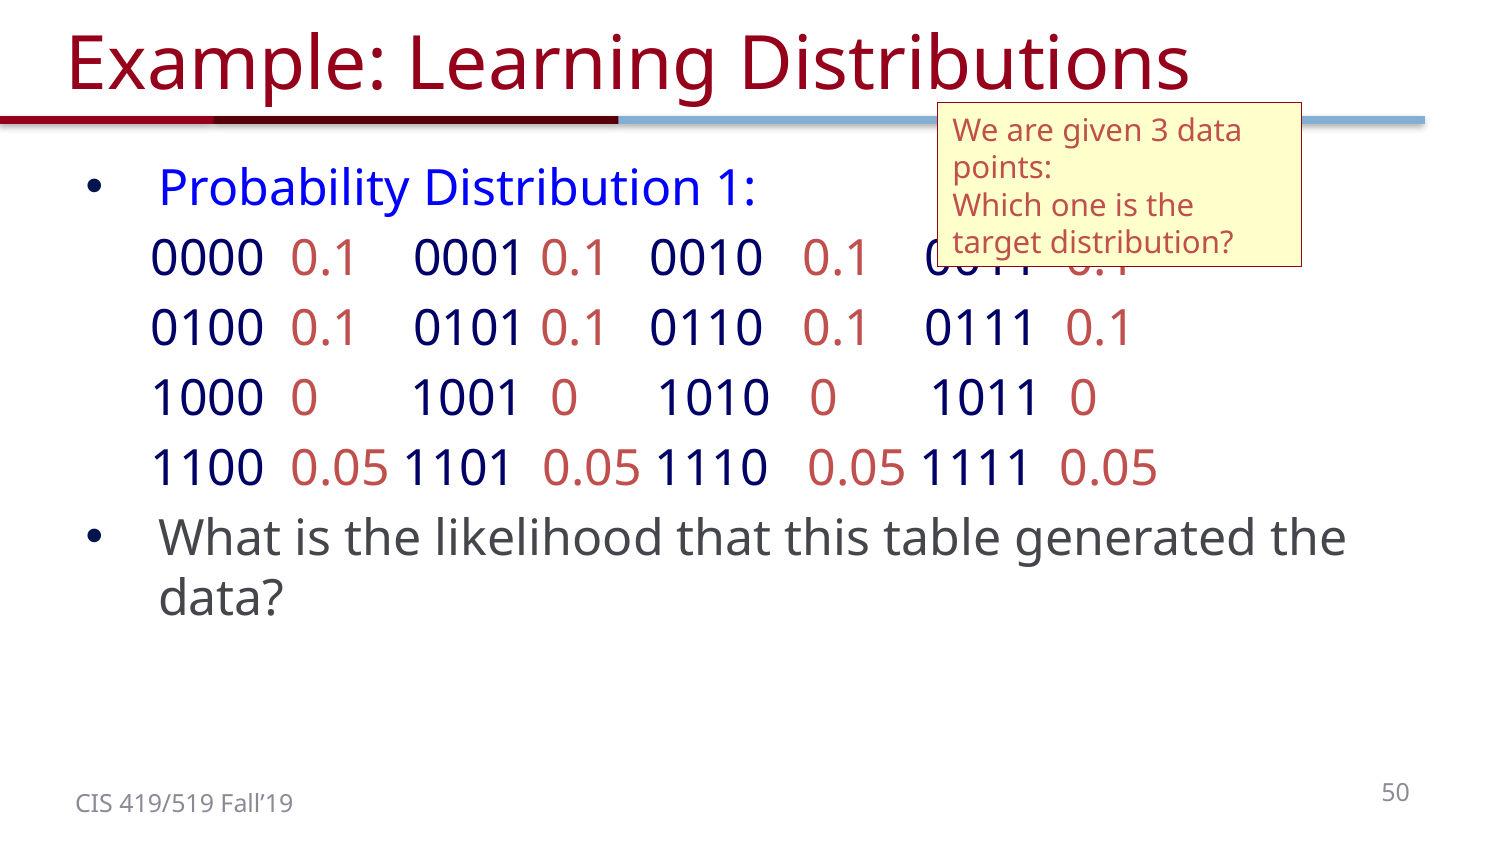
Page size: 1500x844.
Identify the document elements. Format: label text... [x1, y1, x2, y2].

title Example: Learning Distributions [50, 2, 1401, 117]
slide_number 50 [1074, 770, 1425, 816]
